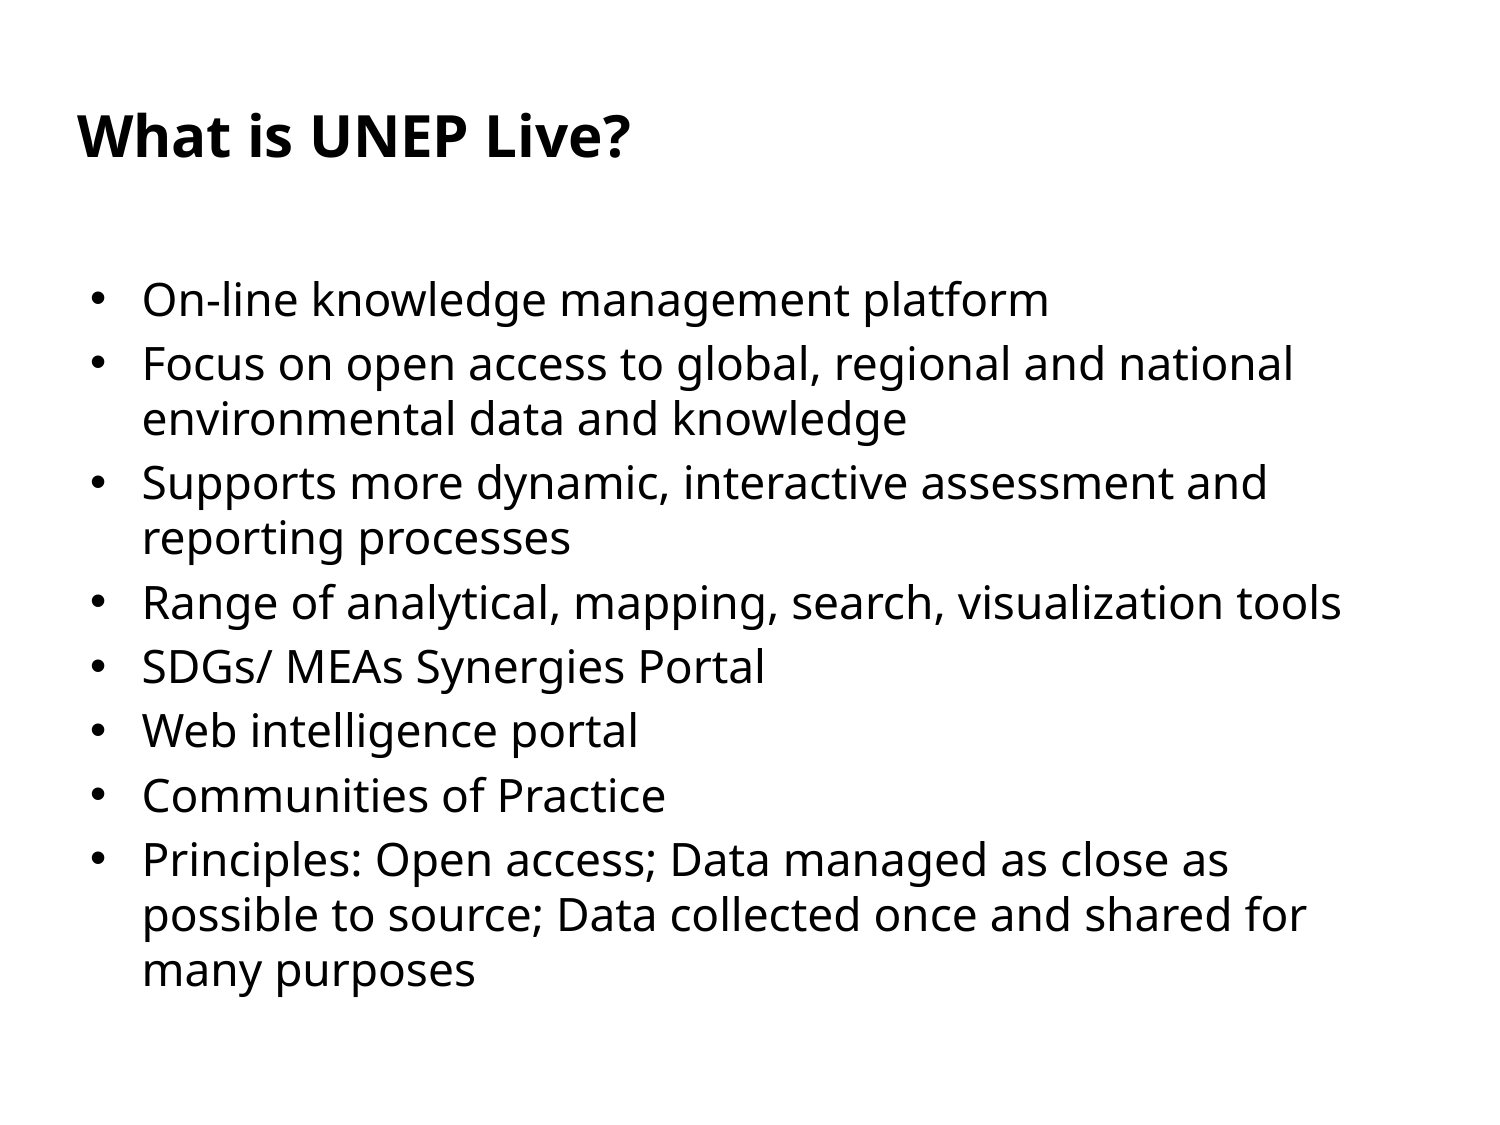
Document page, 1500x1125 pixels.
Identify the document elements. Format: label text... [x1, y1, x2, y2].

title [75, 45, 1425, 233]
text_box What is UNEP Live? [62, 91, 1188, 177]
list On-line knowledge management platform Focus on open access to global, regional and national environmental data and knowledge Supports more dynamic, interactive assessment and reporting processes Range of analytical, mapping, search, visualization tools SDGs/ MEAs Synergies Portal Web intelligence portal Communities of Practice Principles: Open access; Data managed as close as possible to source; Data collected once and shared for many purposes [75, 262, 1425, 1005]
